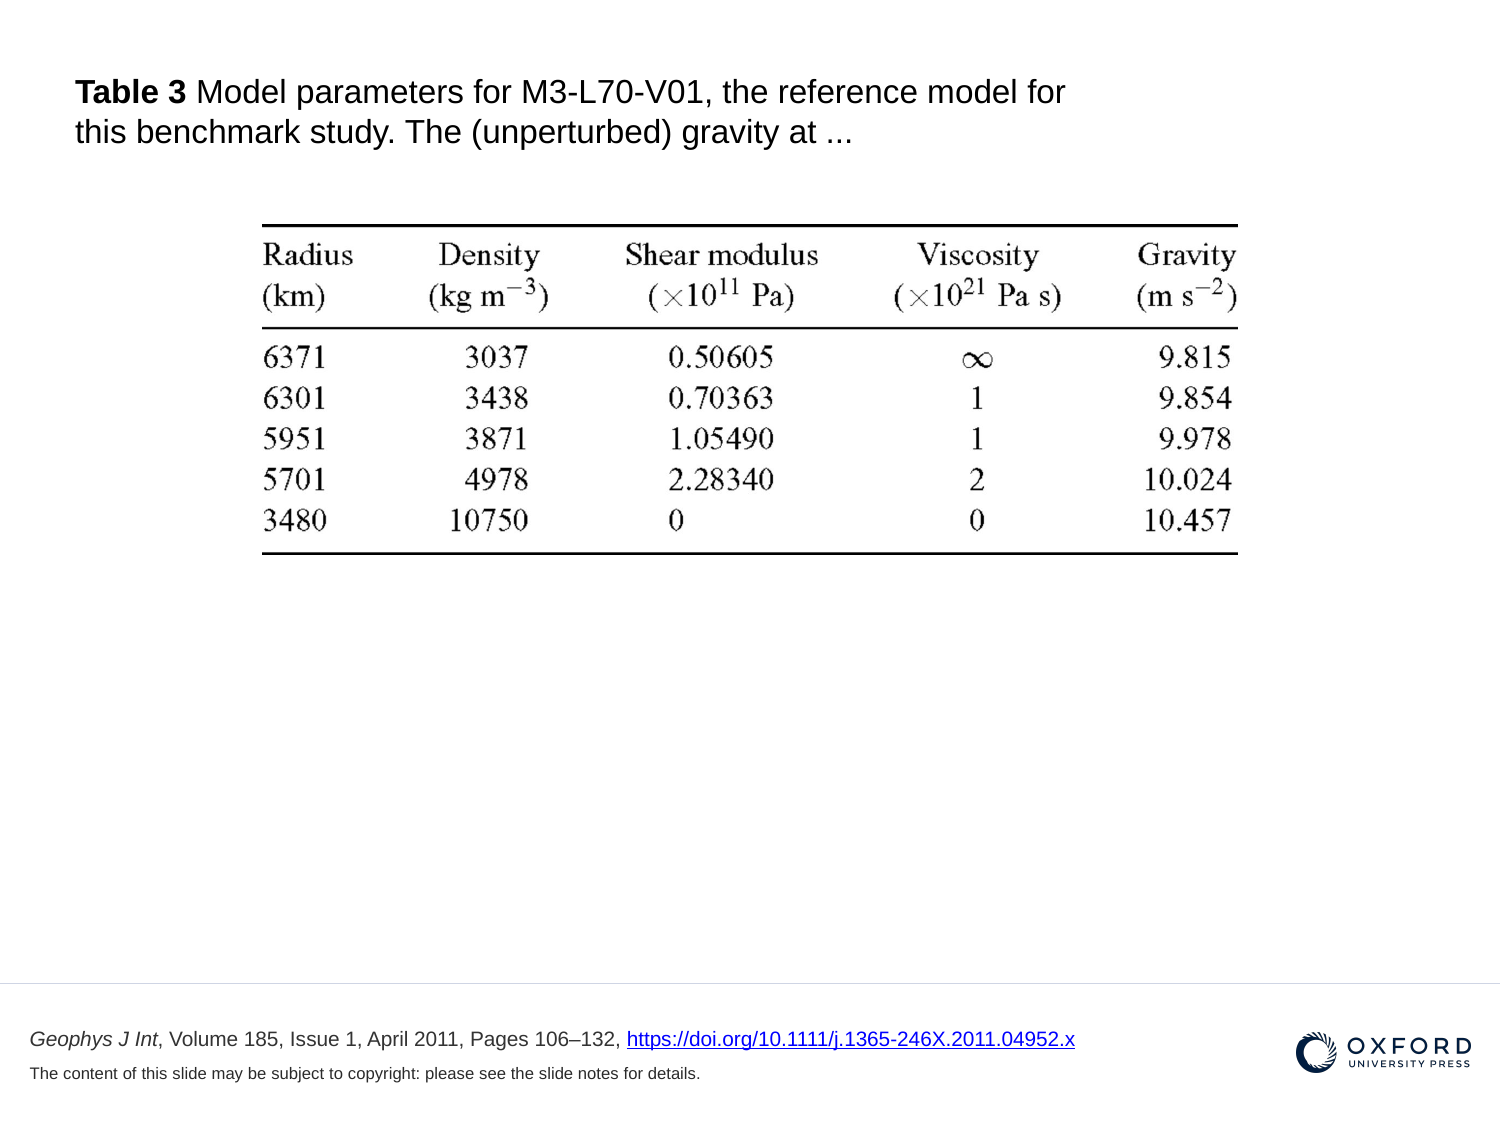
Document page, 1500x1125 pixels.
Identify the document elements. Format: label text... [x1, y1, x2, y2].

picture [1296, 1032, 1471, 1073]
title Table 3 Model parameters for M3-L70-V01, the reference model for this benchmark study. The (unperturbed) gravity at ... [75, 69, 1078, 171]
picture [262, 224, 1238, 555]
footer Geophys J Int, Volume 185, Issue 1, April 2011, Pages 106–132, https://doi.org/10.1111/j.1365-246X.2011.04952.x The content of this slide may be subject to copyright: please see the slide notes for details. [0, 983, 1260, 1125]
